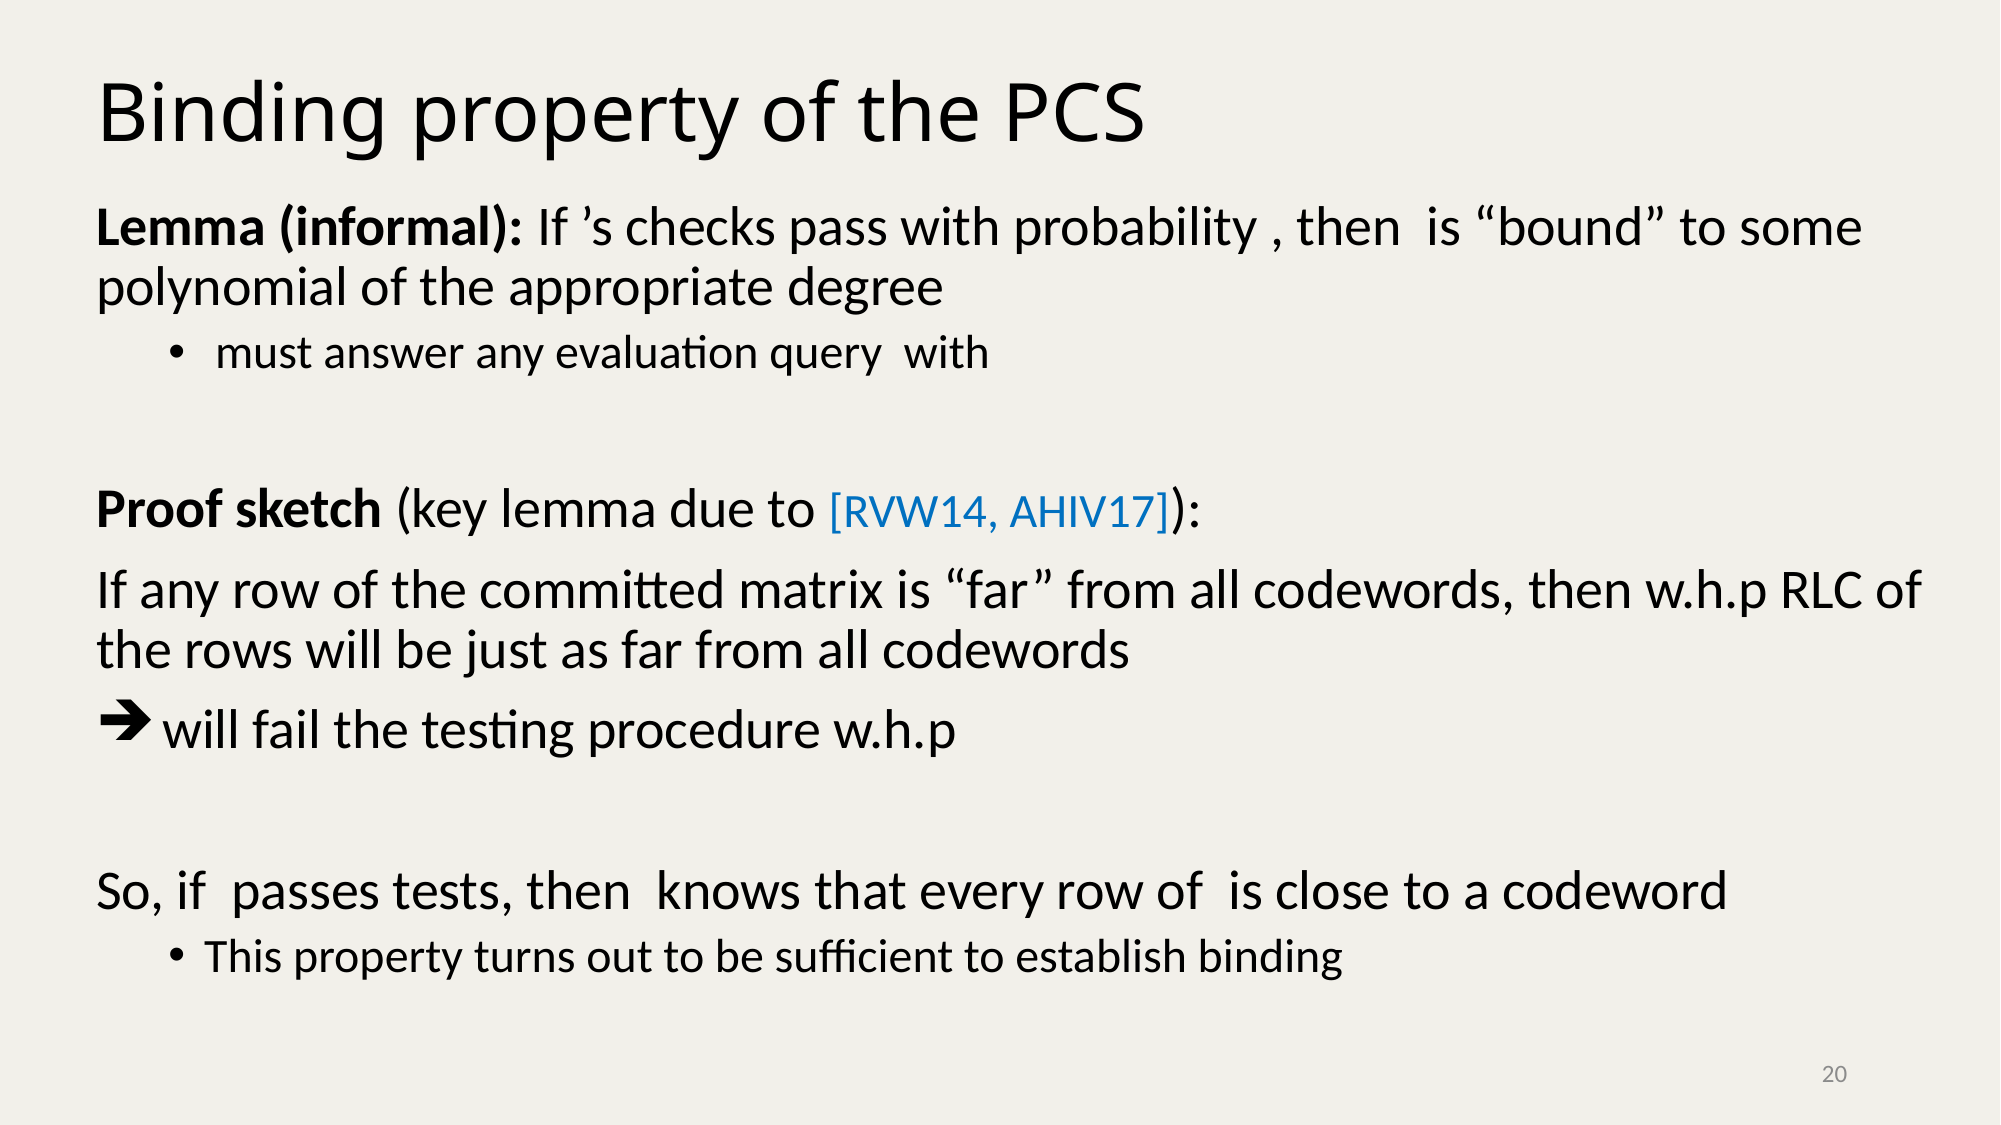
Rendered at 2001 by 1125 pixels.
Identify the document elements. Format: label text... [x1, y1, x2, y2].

slide_number 20 [1412, 1042, 1863, 1103]
title Binding property of the PCS [81, 64, 1807, 168]
